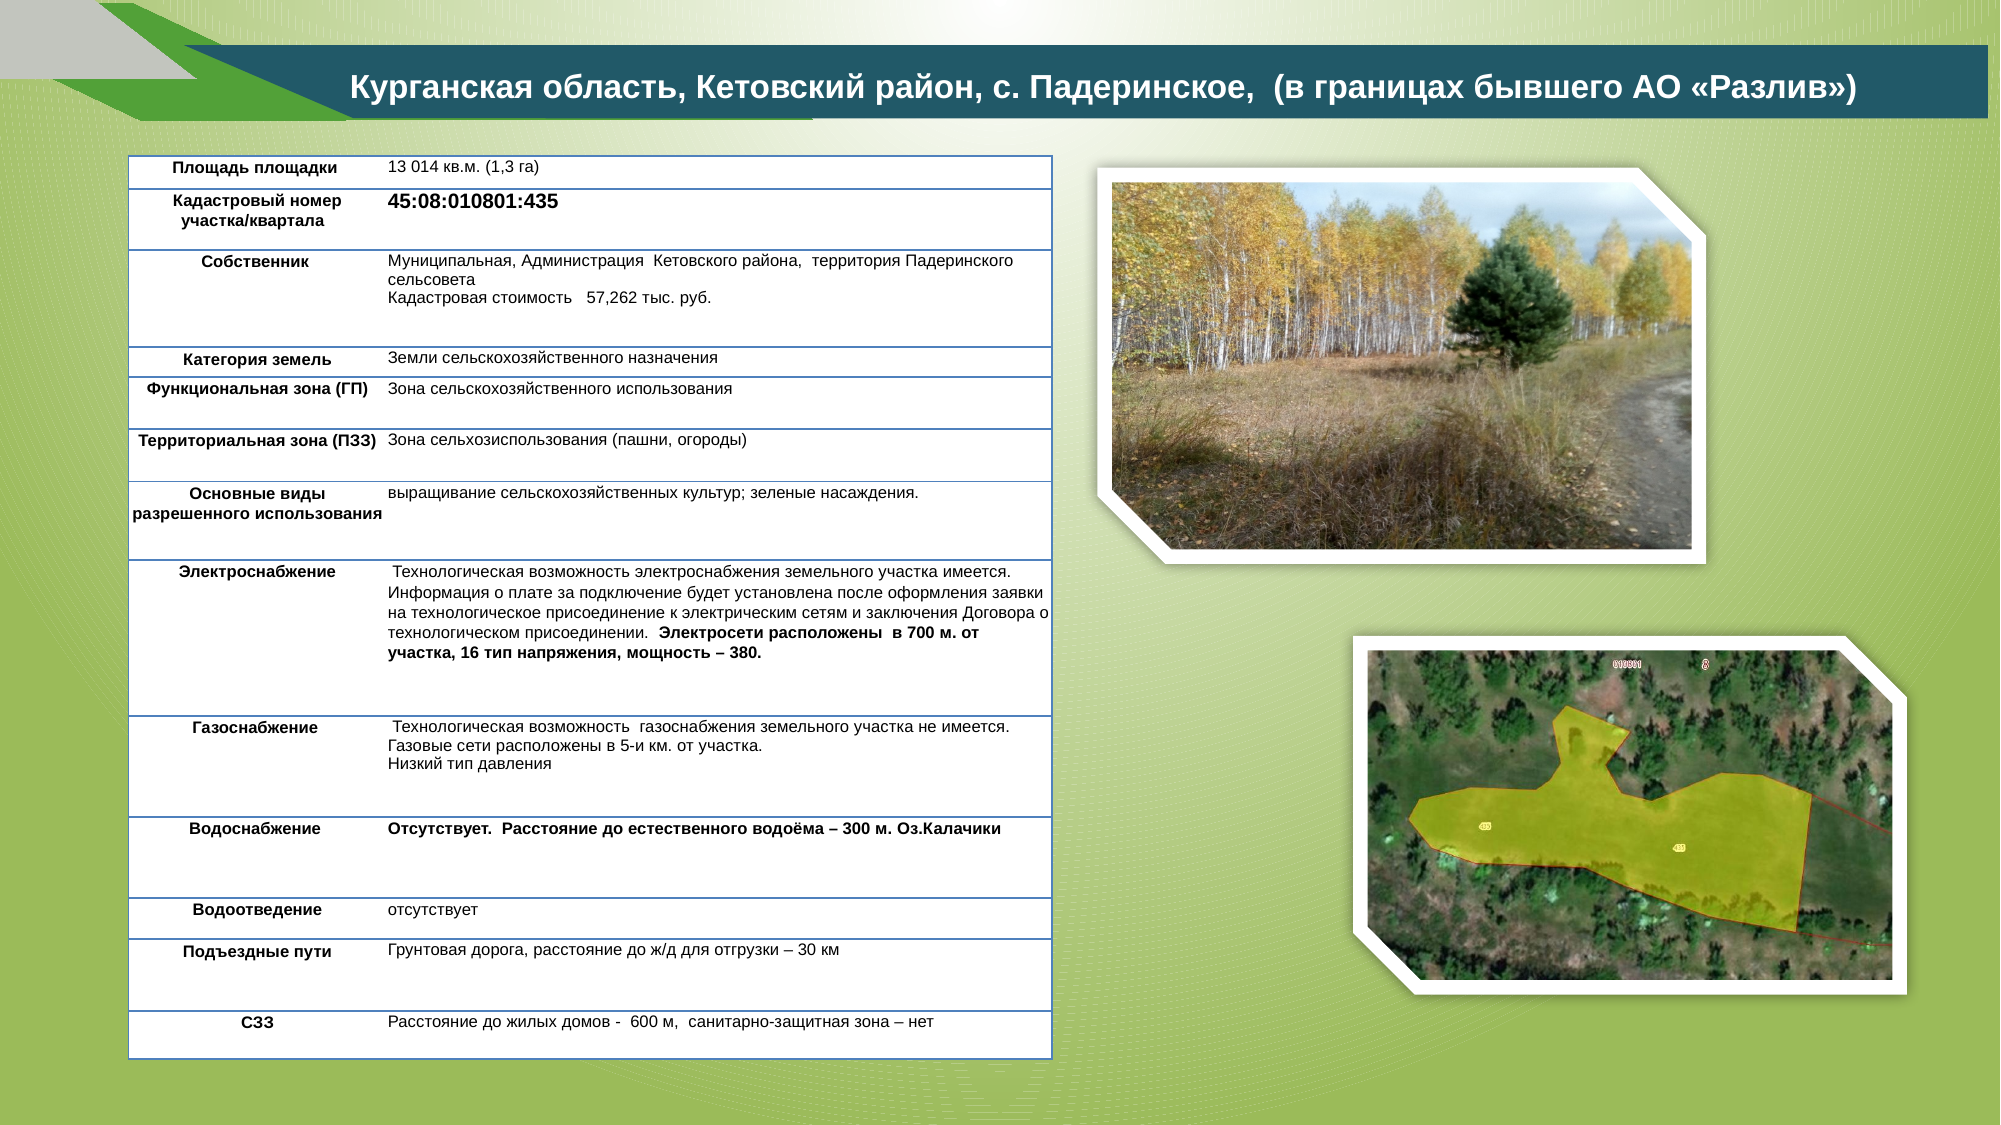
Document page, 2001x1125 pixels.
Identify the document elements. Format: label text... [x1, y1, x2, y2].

text_box [184, 45, 1988, 119]
table_cell Территориальная зона (ПЗЗ) [129, 430, 387, 481]
table_cell 45:08:010801:435 [387, 190, 1051, 249]
table_cell Зона сельскохозяйственного использования [387, 378, 1051, 428]
table_cell Отсутствует. Расстояние до естественного водоёма – 300 м. Оз.Калачики [387, 818, 1051, 897]
table_header 13 014 кв.м. (1,3 га) [387, 157, 1051, 188]
table_cell Зона сельхозиспользования (пашни, огороды) [387, 430, 1051, 481]
table_cell Основные виды разрешенного использования [129, 482, 387, 559]
table_cell Земли сельскохозяйственного назначения [387, 348, 1051, 376]
table_cell Водоснабжение [129, 818, 387, 897]
table_cell Электроснабжение [129, 561, 387, 715]
table_cell Технологическая возможность электроснабжения земельного участка имеется. Информация о плате за подключение будет установлена после оформления заявки на технологическое присоединение к электрическим сетям и заключения Договора о технологическом присоединении. Электросети расположены в 700 м. от участка, 16 тип напряжения, мощность – 380. [387, 561, 1051, 715]
table_cell Подъездные пути [129, 940, 387, 1010]
table_cell Кадастровый номер участка/квартала [129, 190, 387, 249]
table_cell Функциональная зона (ГП) [129, 378, 387, 428]
picture [1360, 642, 1900, 988]
table_cell Водоотведение [129, 899, 387, 938]
picture [1104, 174, 1700, 557]
table_cell Газоснабжение [129, 717, 387, 816]
table_cell Технологическая возможность газоснабжения земельного участка не имеется. Газовые сети расположены в 5-и км. от участка. Низкий тип давления [387, 717, 1051, 816]
table_cell Грунтовая дорога, расстояние до ж/д для отгрузки – 30 км [387, 940, 1051, 1010]
table_cell выращивание сельскохозяйственных культур; зеленые насаждения. [387, 482, 1051, 559]
table_cell Категория земель [129, 348, 387, 376]
text_box Курганская область, Кетовский район, с. Падеринское, (в границах бывшего АО «Разлив») [219, 52, 1886, 113]
table_cell Муниципальная, Администрация Кетовского района, территория Падеринского сельсовета Кадастровая стоимость 57,262 тыс. руб. [387, 251, 1051, 346]
table_cell Расстояние до жилых домов - 600 м, санитарно-защитная зона – нет [387, 1012, 1051, 1058]
table_cell Собственник [129, 251, 387, 346]
text_box [53, 3, 813, 121]
table_header Площадь площадки [129, 157, 387, 188]
table_cell отсутствует [387, 899, 1051, 938]
text_box [0, 0, 197, 79]
table_cell СЗЗ [129, 1012, 387, 1058]
